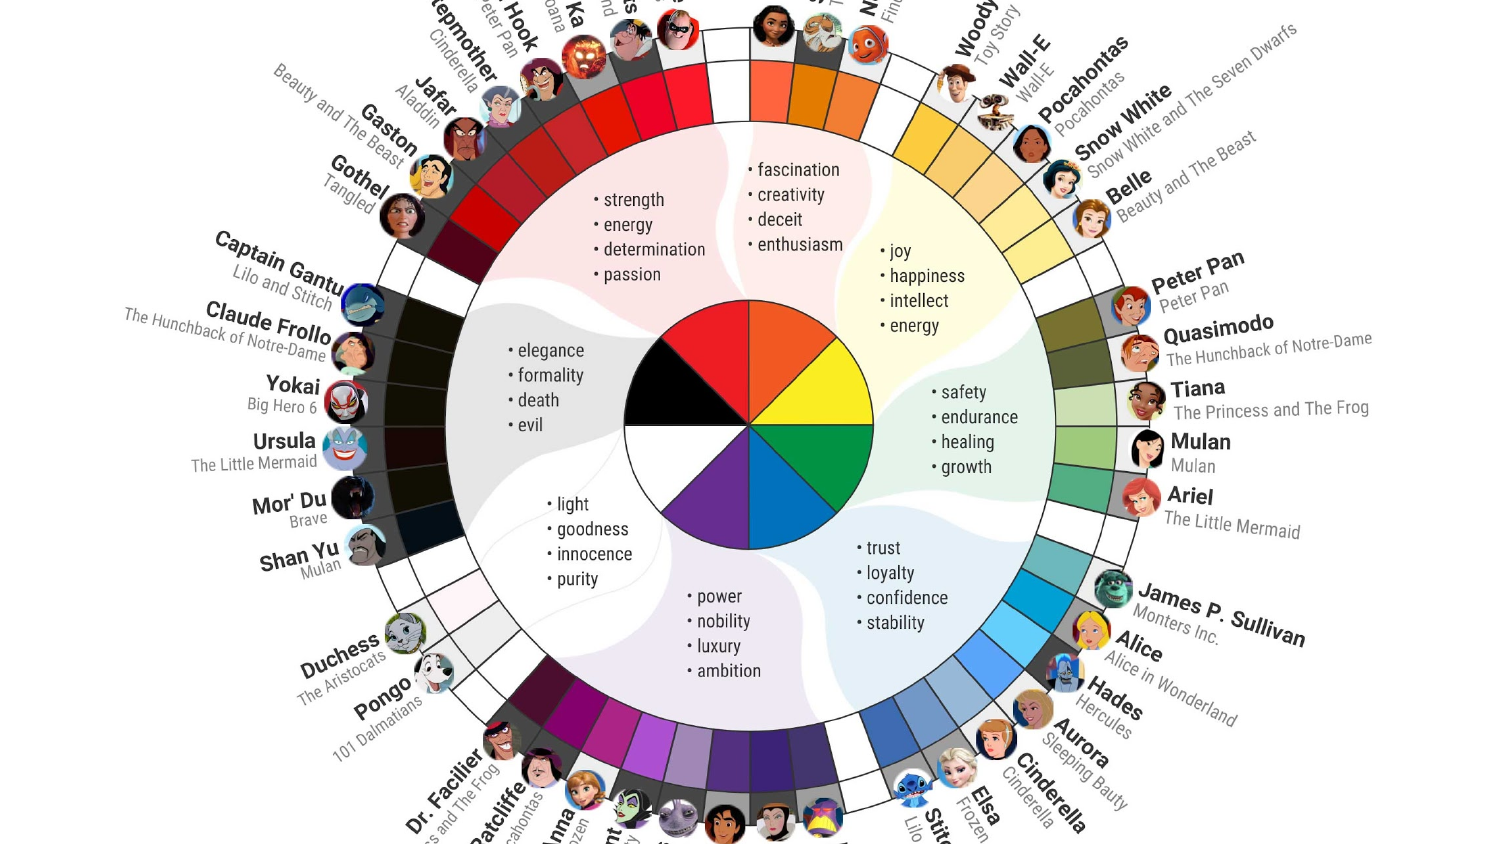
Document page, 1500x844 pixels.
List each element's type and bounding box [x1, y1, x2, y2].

picture [115, 0, 1385, 844]
